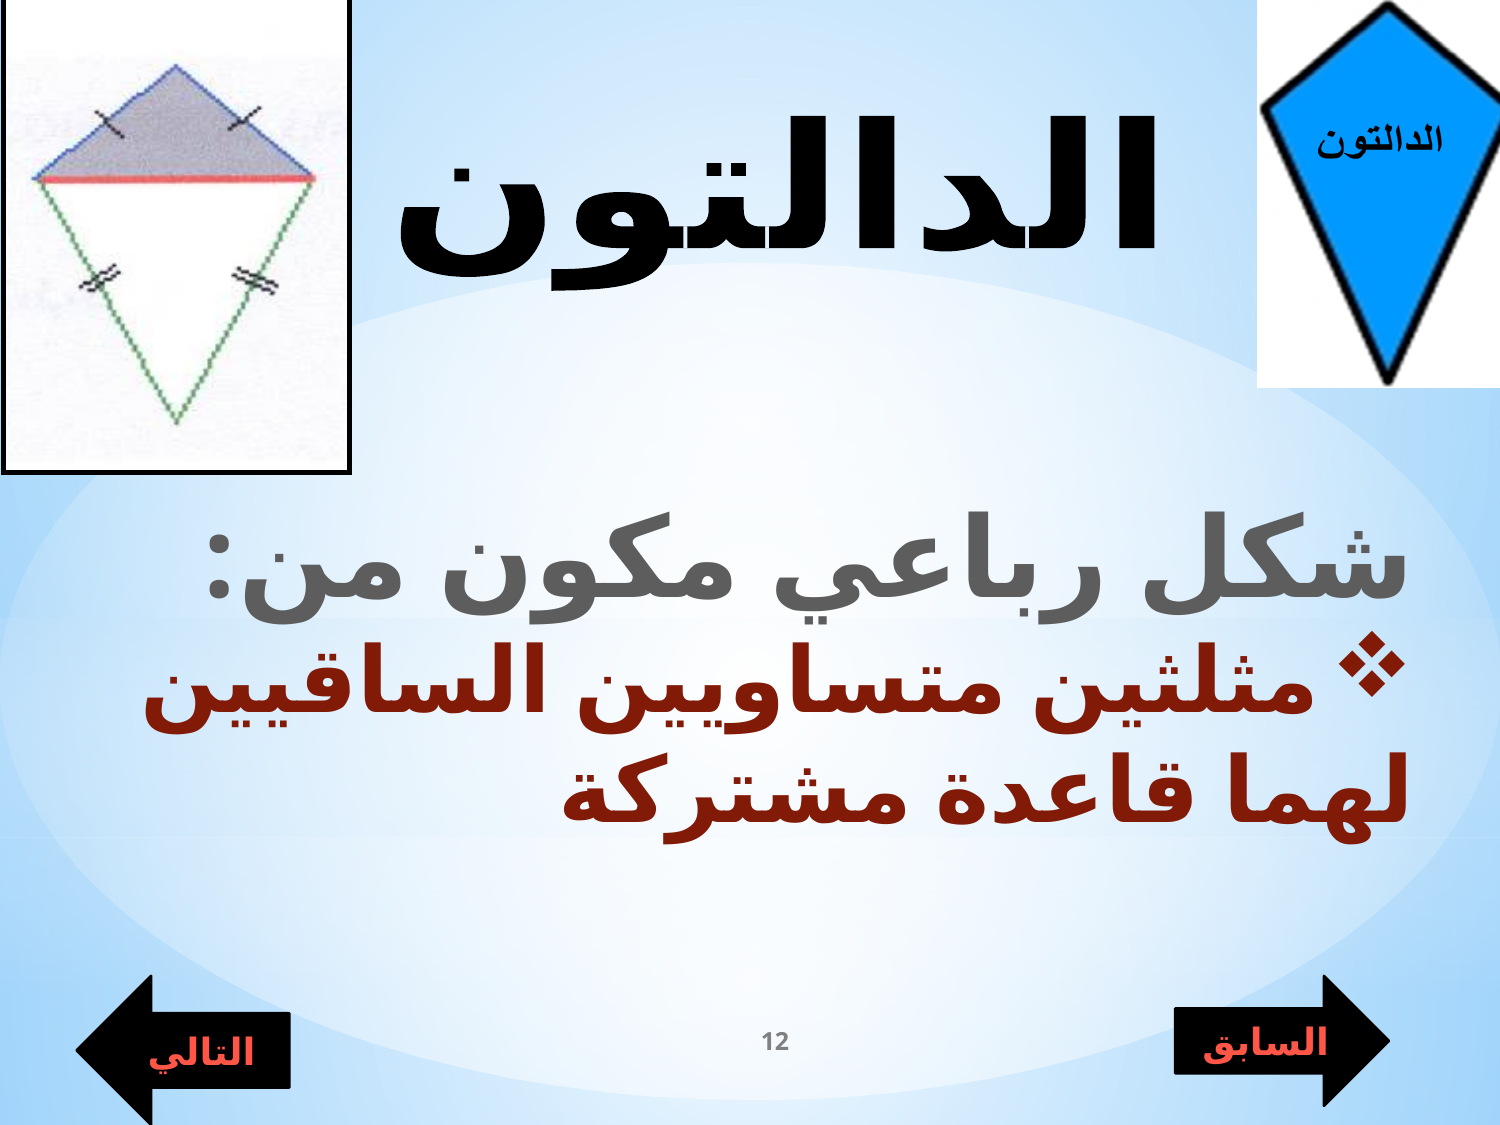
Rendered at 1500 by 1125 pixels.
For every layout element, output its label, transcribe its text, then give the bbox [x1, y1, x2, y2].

text_box التالي [75, 974, 291, 1125]
picture [5, 0, 348, 471]
picture [1257, 0, 1500, 388]
text_box السابق [1173, 974, 1390, 1108]
slide_number 12 [624, 1012, 925, 1073]
text_box شكل رباعي مكون من: مثلثين متساويين الساقيين لهما قاعدة مشتركة [125, 478, 1430, 848]
